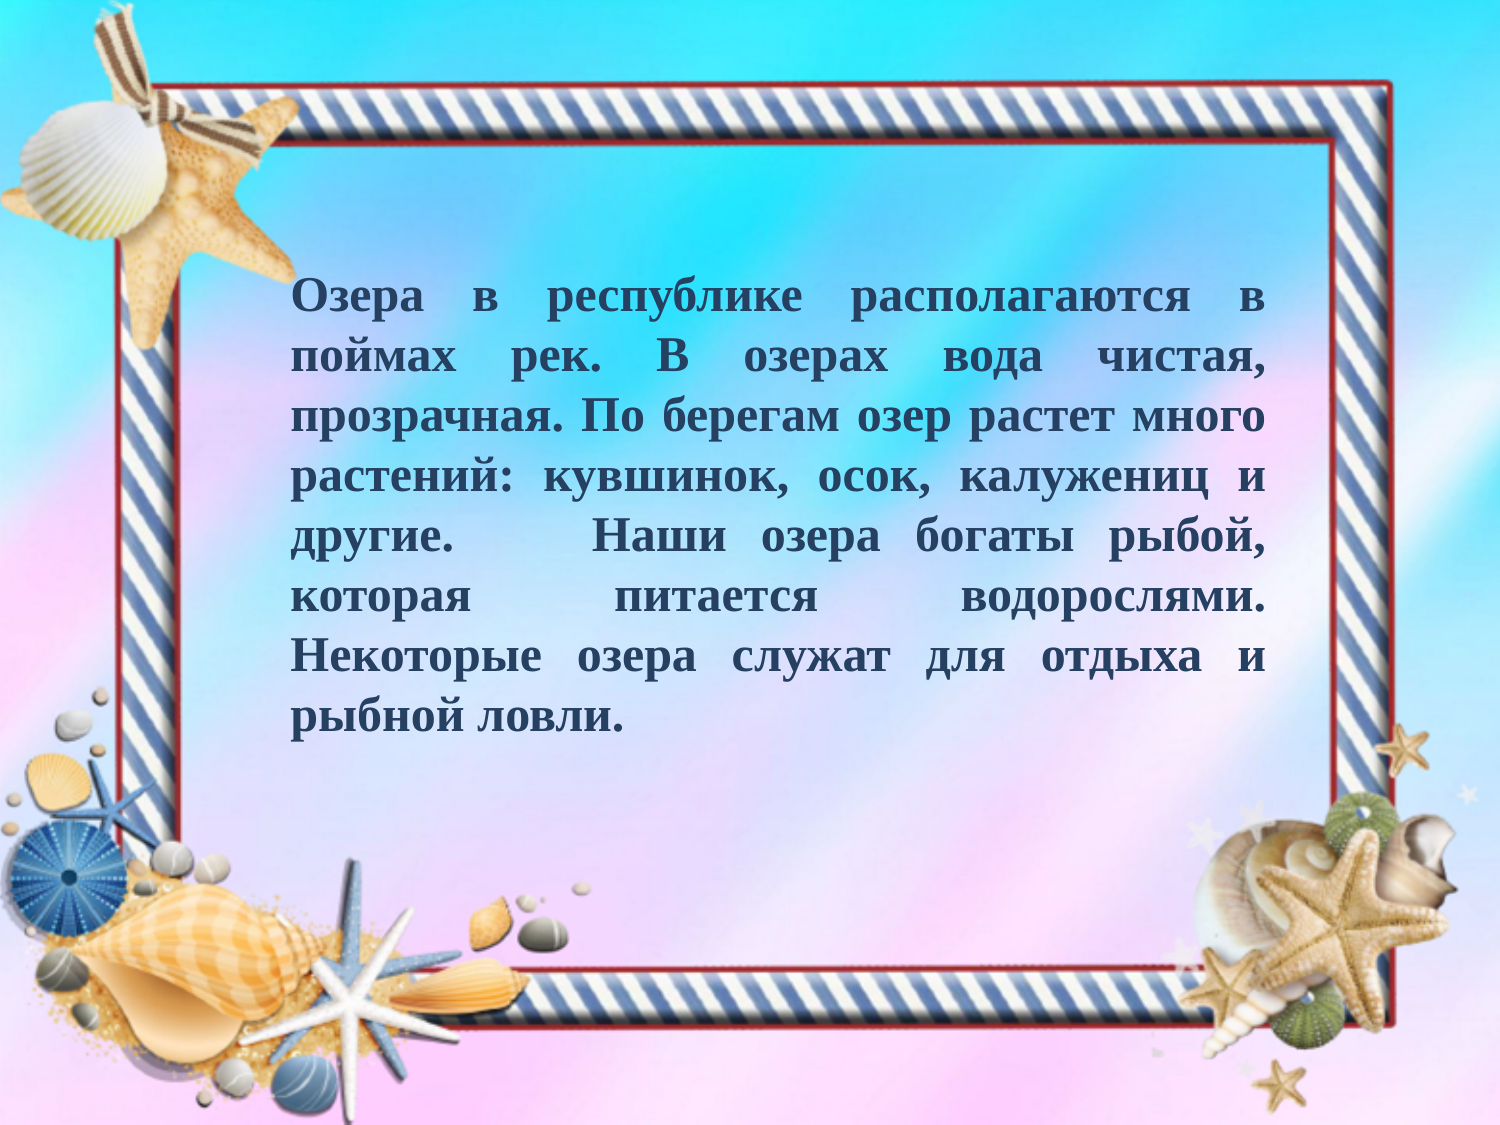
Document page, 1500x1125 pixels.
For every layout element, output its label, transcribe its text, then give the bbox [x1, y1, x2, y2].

picture [0, 0, 1500, 1125]
text_box Озера в республике располагаются в поймах рек. В озерах вода чистая, прозрачная. По берегам озер растет много растений: кувшинок, осок, калужениц и другие. Наши озера богаты рыбой, которая питается водорослями. Некоторые озера служат для отдыха и рыбной ловли. [275, 253, 1282, 749]
